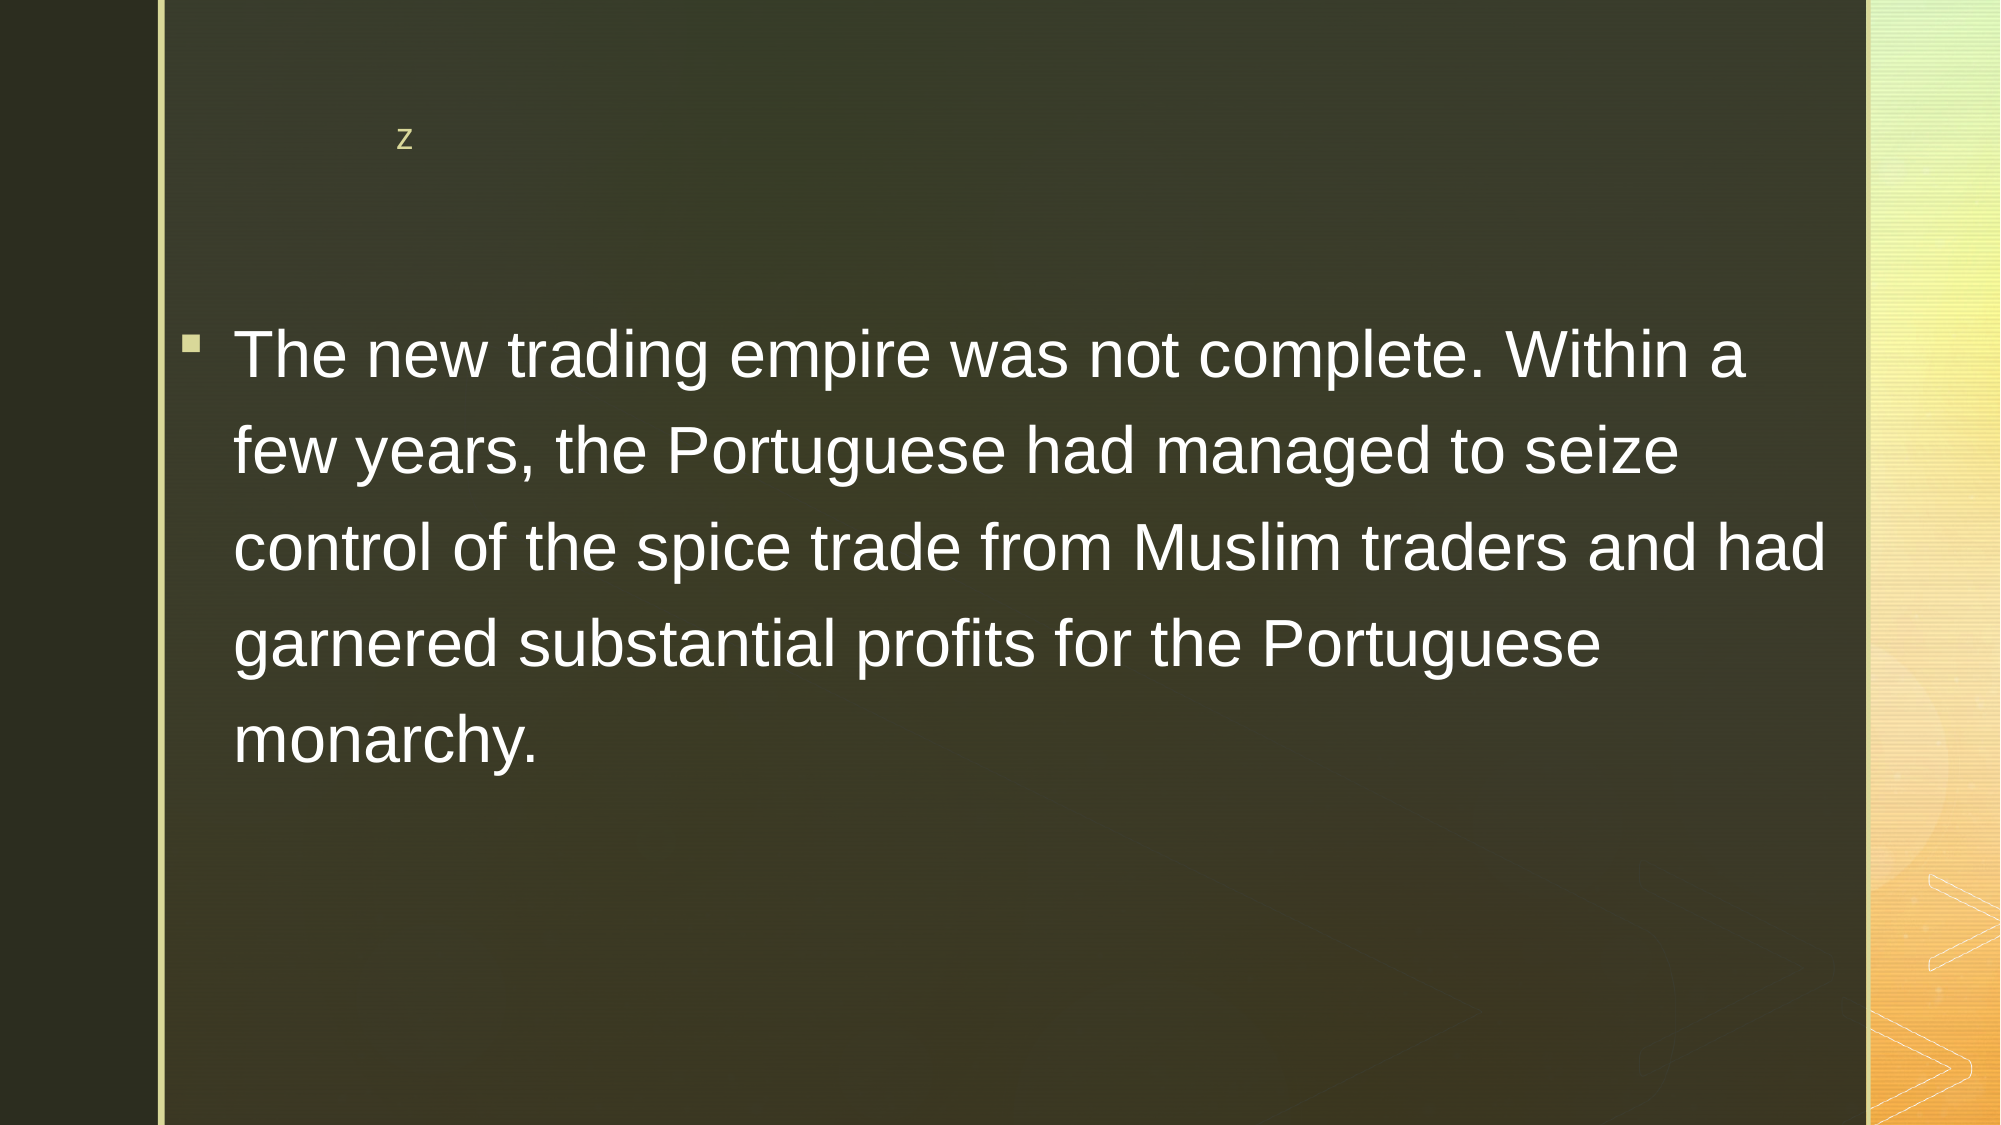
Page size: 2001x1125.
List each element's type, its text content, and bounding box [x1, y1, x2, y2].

picture [1871, 0, 2001, 1125]
list The new trading empire was not complete. Within a few years, the Portuguese had managed to seize control of the spice trade from Muslim traders and had garnered substantial profits for the Portuguese monarchy. [162, 78, 1865, 993]
